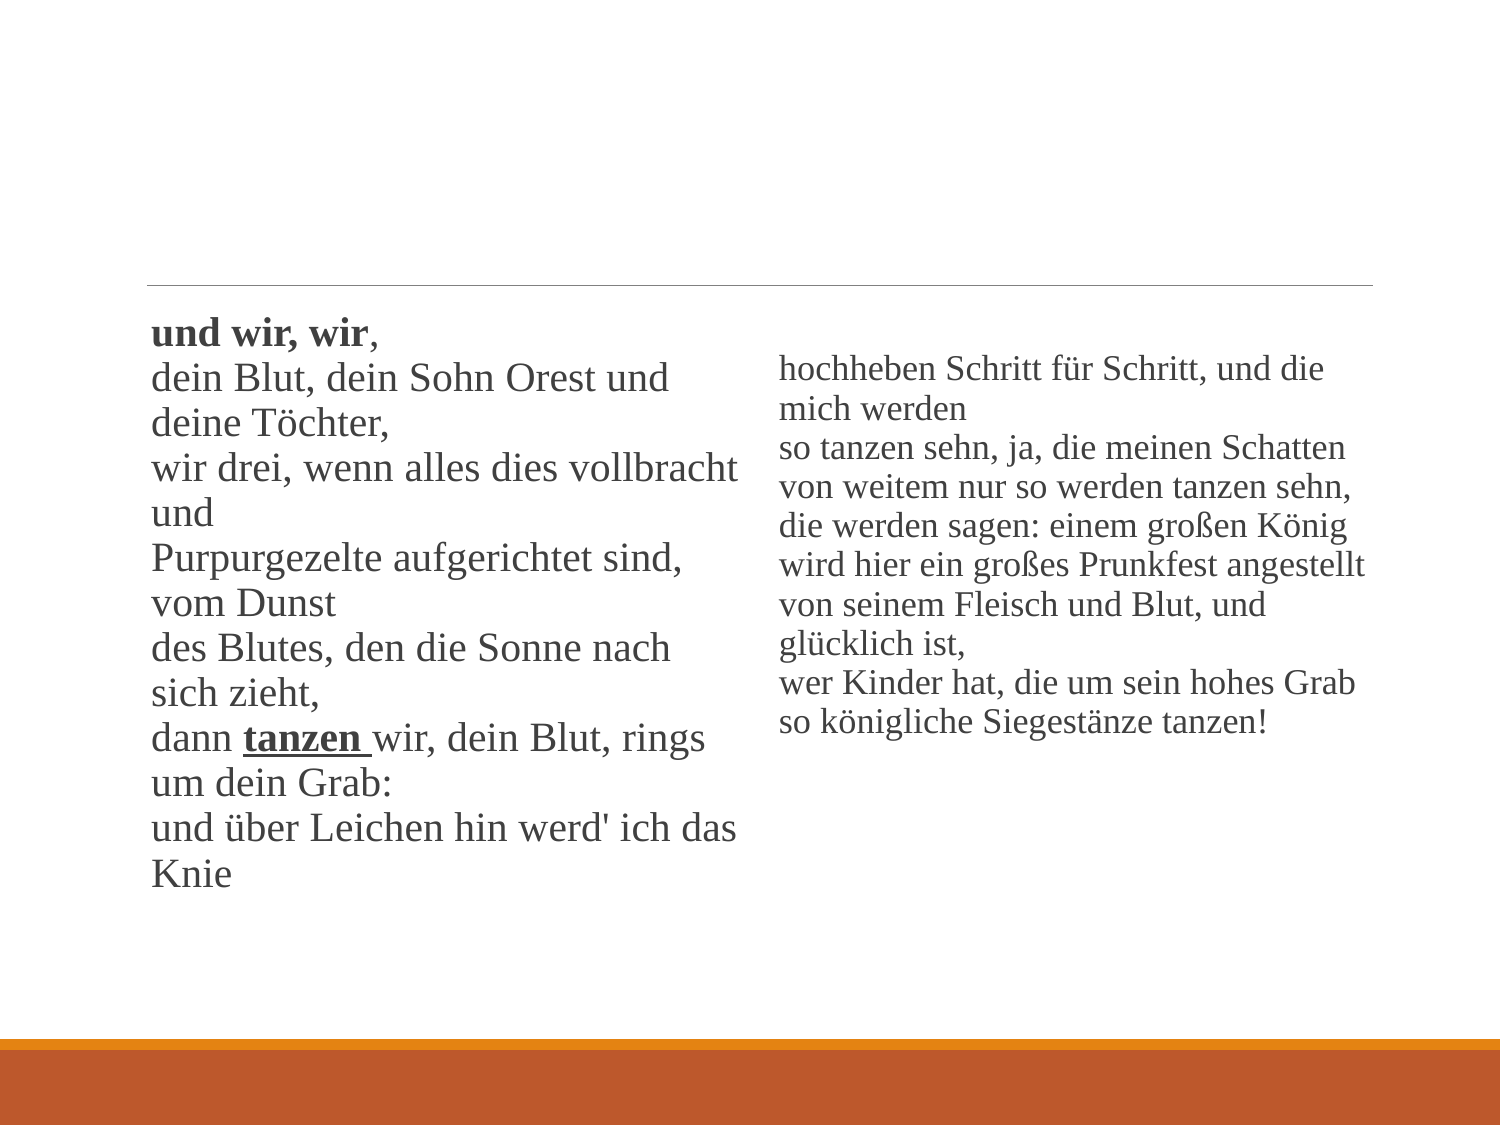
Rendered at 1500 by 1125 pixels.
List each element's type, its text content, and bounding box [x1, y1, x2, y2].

list hochheben Schritt für Schritt, und die mich werden so tanzen sehn, ja, die meinen Schatten von weitem nur so werden tanzen sehn, die werden sagen: einem großen König wird hier ein großes Prunkfest angestellt von seinem Fleisch und Blut, und glücklich ist, wer Kinder hat, die um sein hohes Grab so königliche Siegestänze tanzen! [765, 302, 1373, 963]
list und wir, wir, dein Blut, dein Sohn Orest und deine Töchter, wir drei, wenn alles dies vollbracht und Purpurgezelte aufgerichtet sind, vom Dunst des Blutes, den die Sonne nach sich zieht, dann tanzen wir, dein Blut, rings um dein Grab: und über Leichen hin werd' ich das Knie [135, 302, 743, 963]
